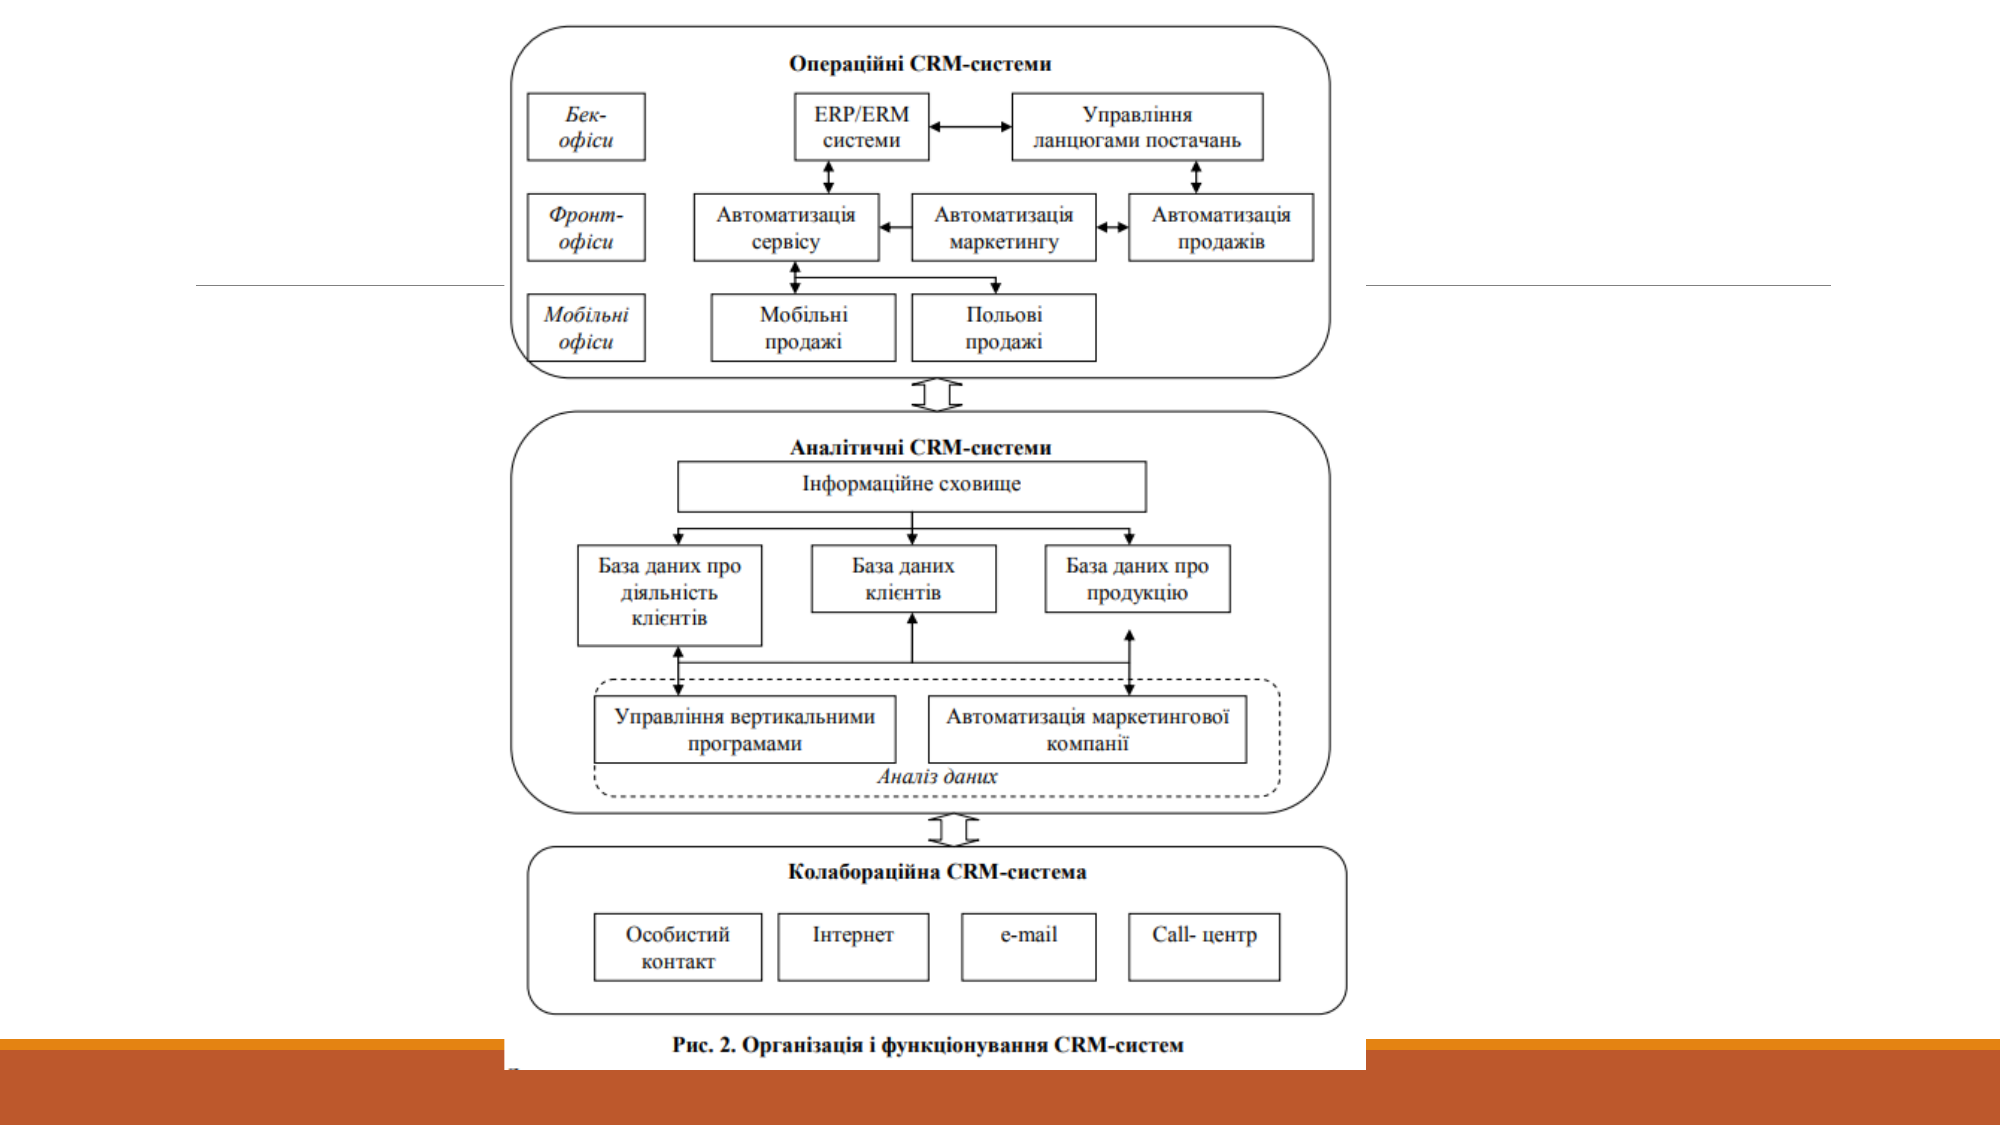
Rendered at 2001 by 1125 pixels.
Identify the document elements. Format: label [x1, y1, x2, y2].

list [503, 12, 1367, 1070]
